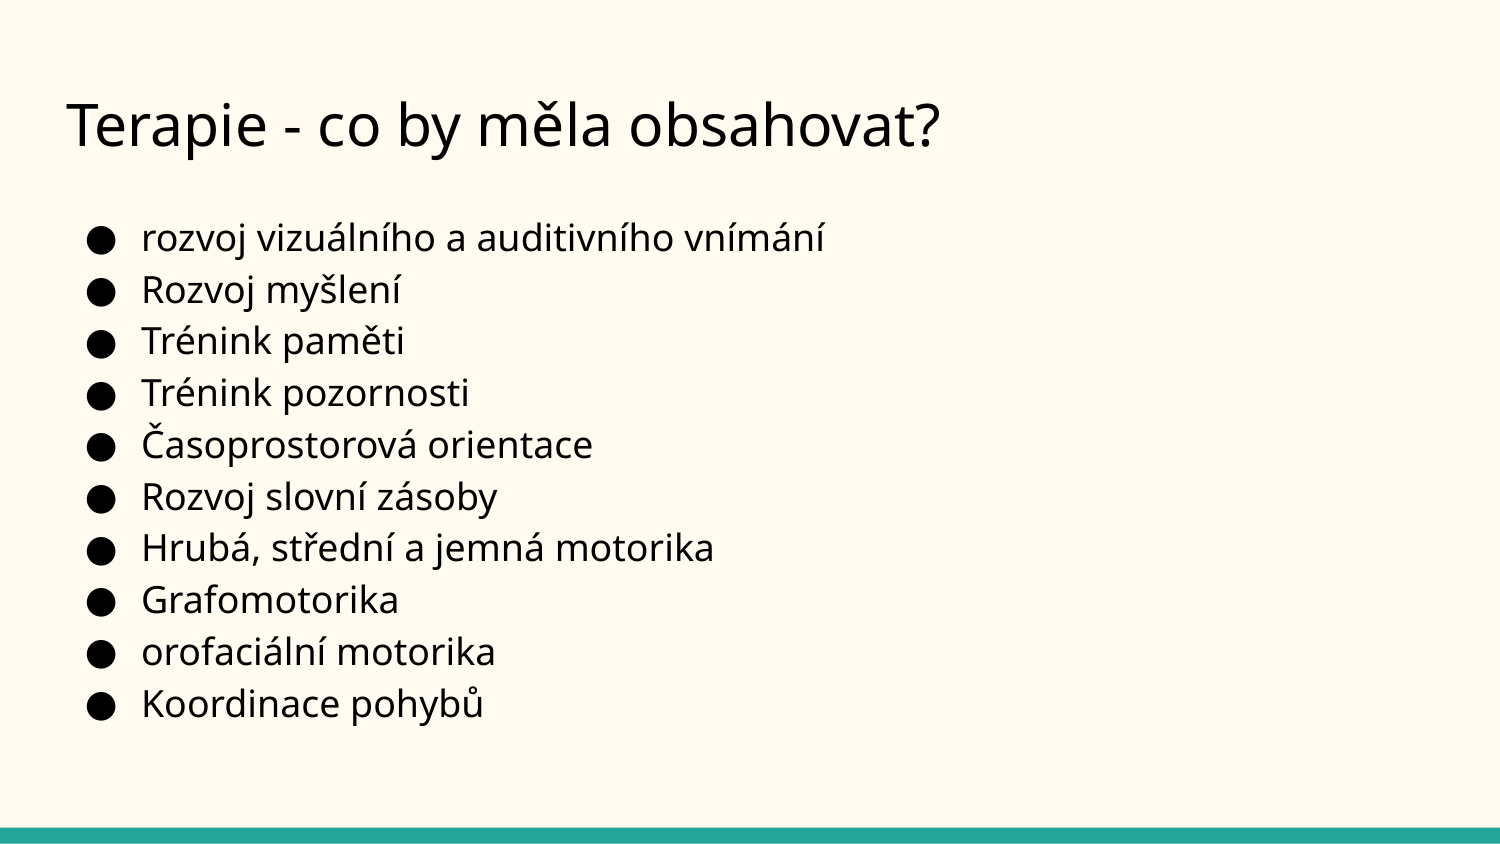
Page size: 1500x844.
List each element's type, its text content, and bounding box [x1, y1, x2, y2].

list rozvoj vizuálního a auditivního vnímání Rozvoj myšlení Trénink paměti Trénink pozornosti Časoprostorová orientace Rozvoj slovní zásoby Hrubá, střední a jemná motorika Grafomotorika orofaciální motorika Koordinace pohybů [51, 192, 1449, 750]
title Terapie - co by měla obsahovat? [51, 72, 1449, 174]
